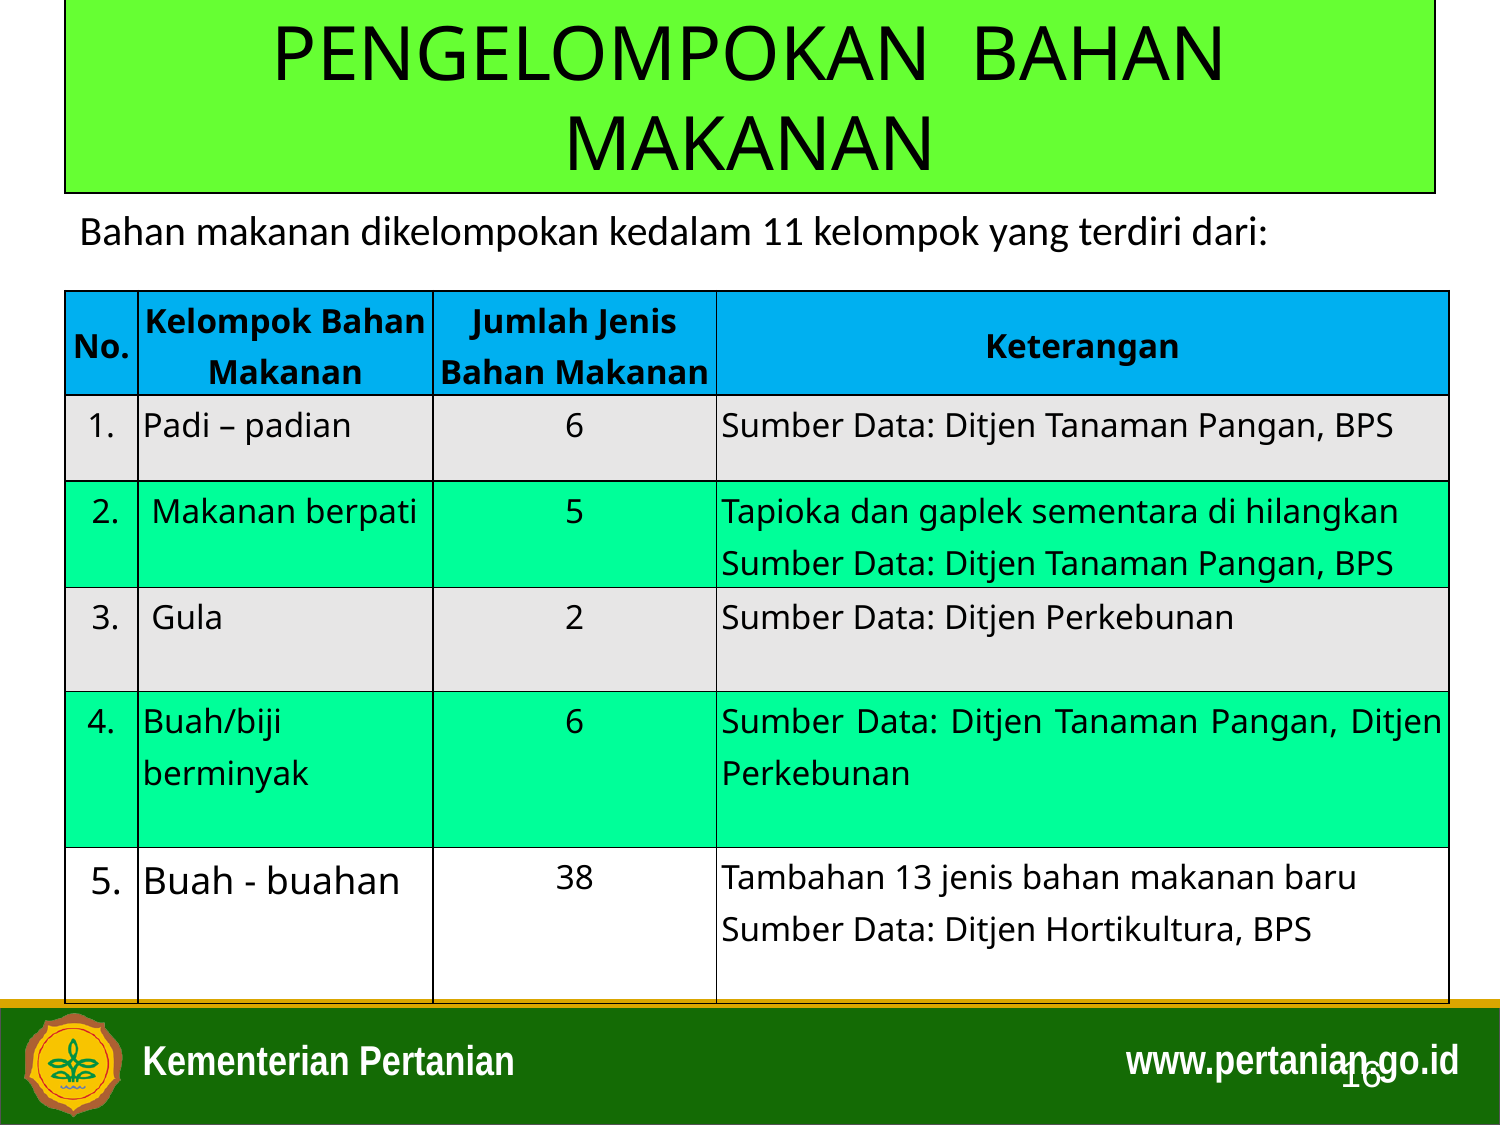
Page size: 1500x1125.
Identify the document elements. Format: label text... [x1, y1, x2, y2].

table_cell Padi – padian [139, 396, 432, 480]
text_box PENGELOMPOKAN BAHAN MAKANAN [64, 0, 1436, 194]
table_cell 1. [66, 396, 137, 480]
table_cell Tambahan 13 jenis bahan makanan baru Sumber Data: Ditjen Hortikultura, BPS [717, 848, 1448, 1003]
text_box Bahan makanan dikelompokan kedalam 11 kelompok yang terdiri dari: [64, 196, 1436, 262]
table_cell 2. [66, 482, 137, 587]
table_cell Makanan berpati [139, 482, 432, 587]
table_header No. [66, 292, 137, 394]
table_cell 2 [434, 588, 716, 691]
table_cell 3. [66, 588, 137, 691]
table_cell 5 [434, 482, 716, 587]
table_cell 4. [66, 692, 137, 847]
table_header Keterangan [717, 292, 1448, 394]
table_cell Buah/biji berminyak [139, 692, 432, 847]
table_cell Tapioka dan gaplek sementara di hilangkan Sumber Data: Ditjen Tanaman Pangan, BPS [717, 482, 1448, 587]
table_cell 6 [434, 692, 716, 847]
table_header Kelompok Bahan Makanan [139, 292, 432, 394]
table_cell 5. [66, 848, 137, 1003]
table_cell Sumber Data: Ditjen Tanaman Pangan, BPS [717, 396, 1448, 480]
picture [15, 1008, 128, 1124]
table_cell Buah - buahan [139, 848, 432, 1003]
table_cell Sumber Data: Ditjen Perkebunan [717, 588, 1448, 691]
table_header Jumlah Jenis Bahan Makanan [434, 292, 716, 394]
table_cell 6 [434, 396, 716, 480]
slide_number [103, 1042, 441, 1103]
slide_number 16 [1059, 1042, 1397, 1103]
table_cell 38 [434, 848, 716, 1003]
table_cell Sumber Data: Ditjen Tanaman Pangan, Ditjen Perkebunan [717, 692, 1448, 847]
table_cell Gula [139, 588, 432, 691]
